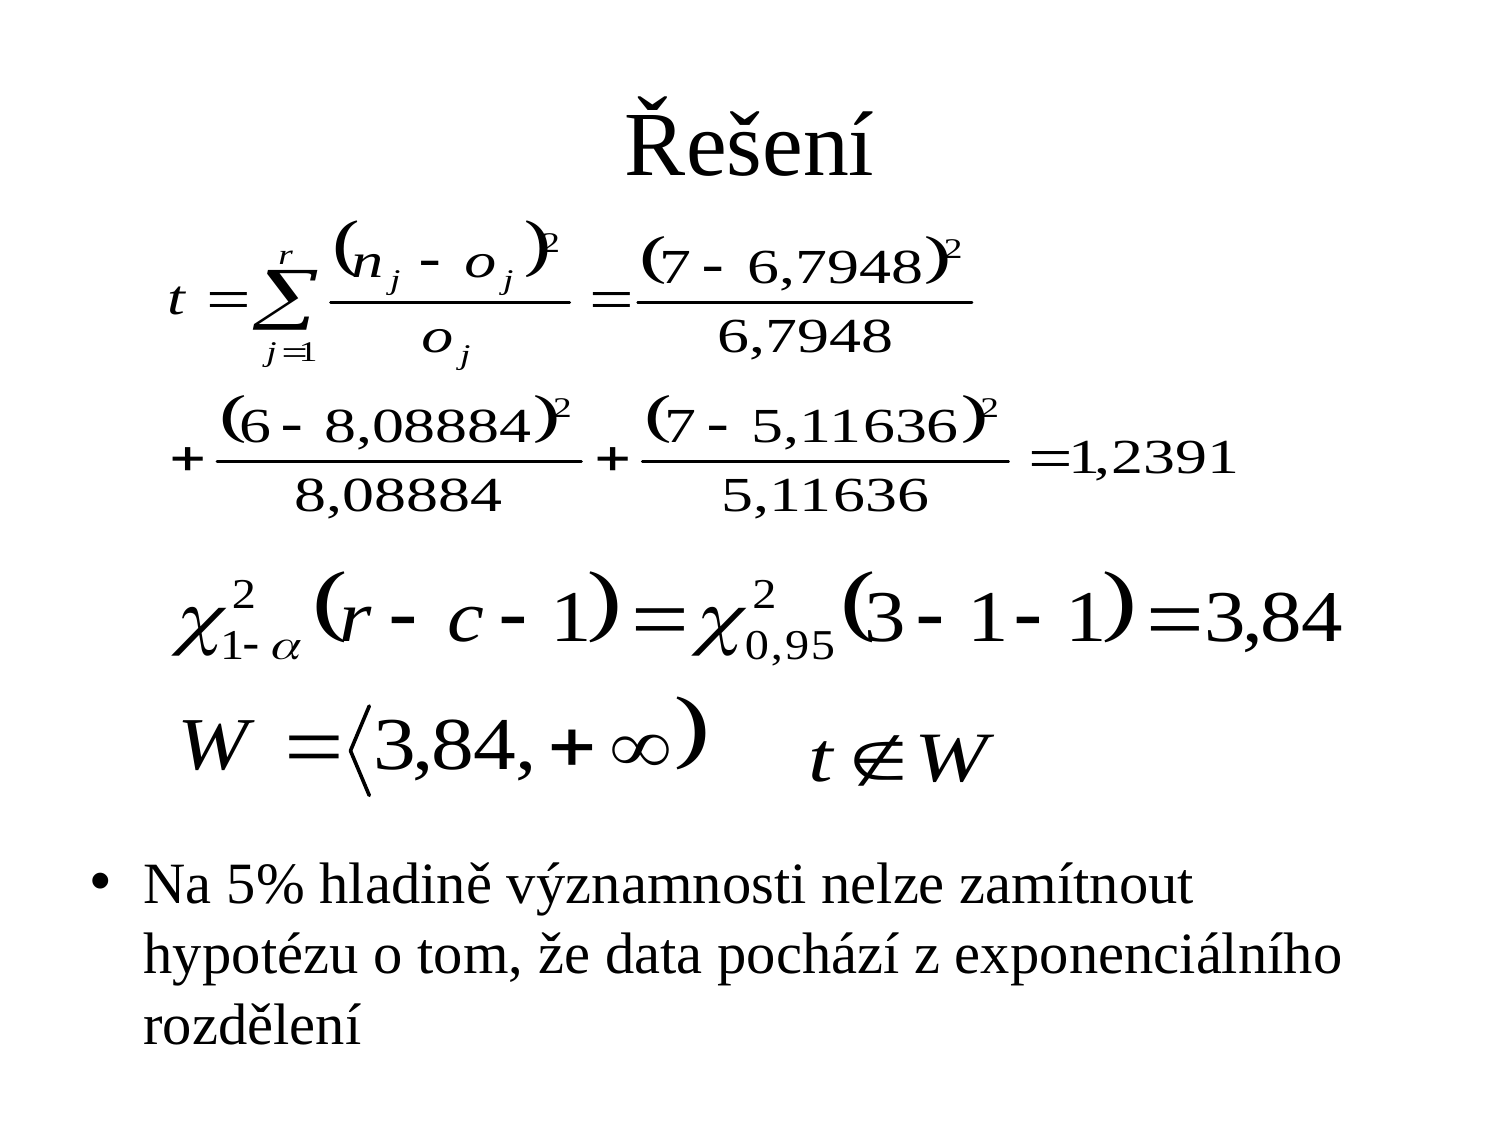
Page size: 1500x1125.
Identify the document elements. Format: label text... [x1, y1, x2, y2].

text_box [159, 562, 1360, 684]
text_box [159, 220, 1247, 531]
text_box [172, 688, 708, 813]
title Řešení [75, 45, 1425, 233]
list Na 5% hladině významnosti nelze zamítnout hypotézu o tom, že data pochází z exponenciálního rozdělení [75, 262, 1425, 1071]
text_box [797, 716, 1019, 800]
